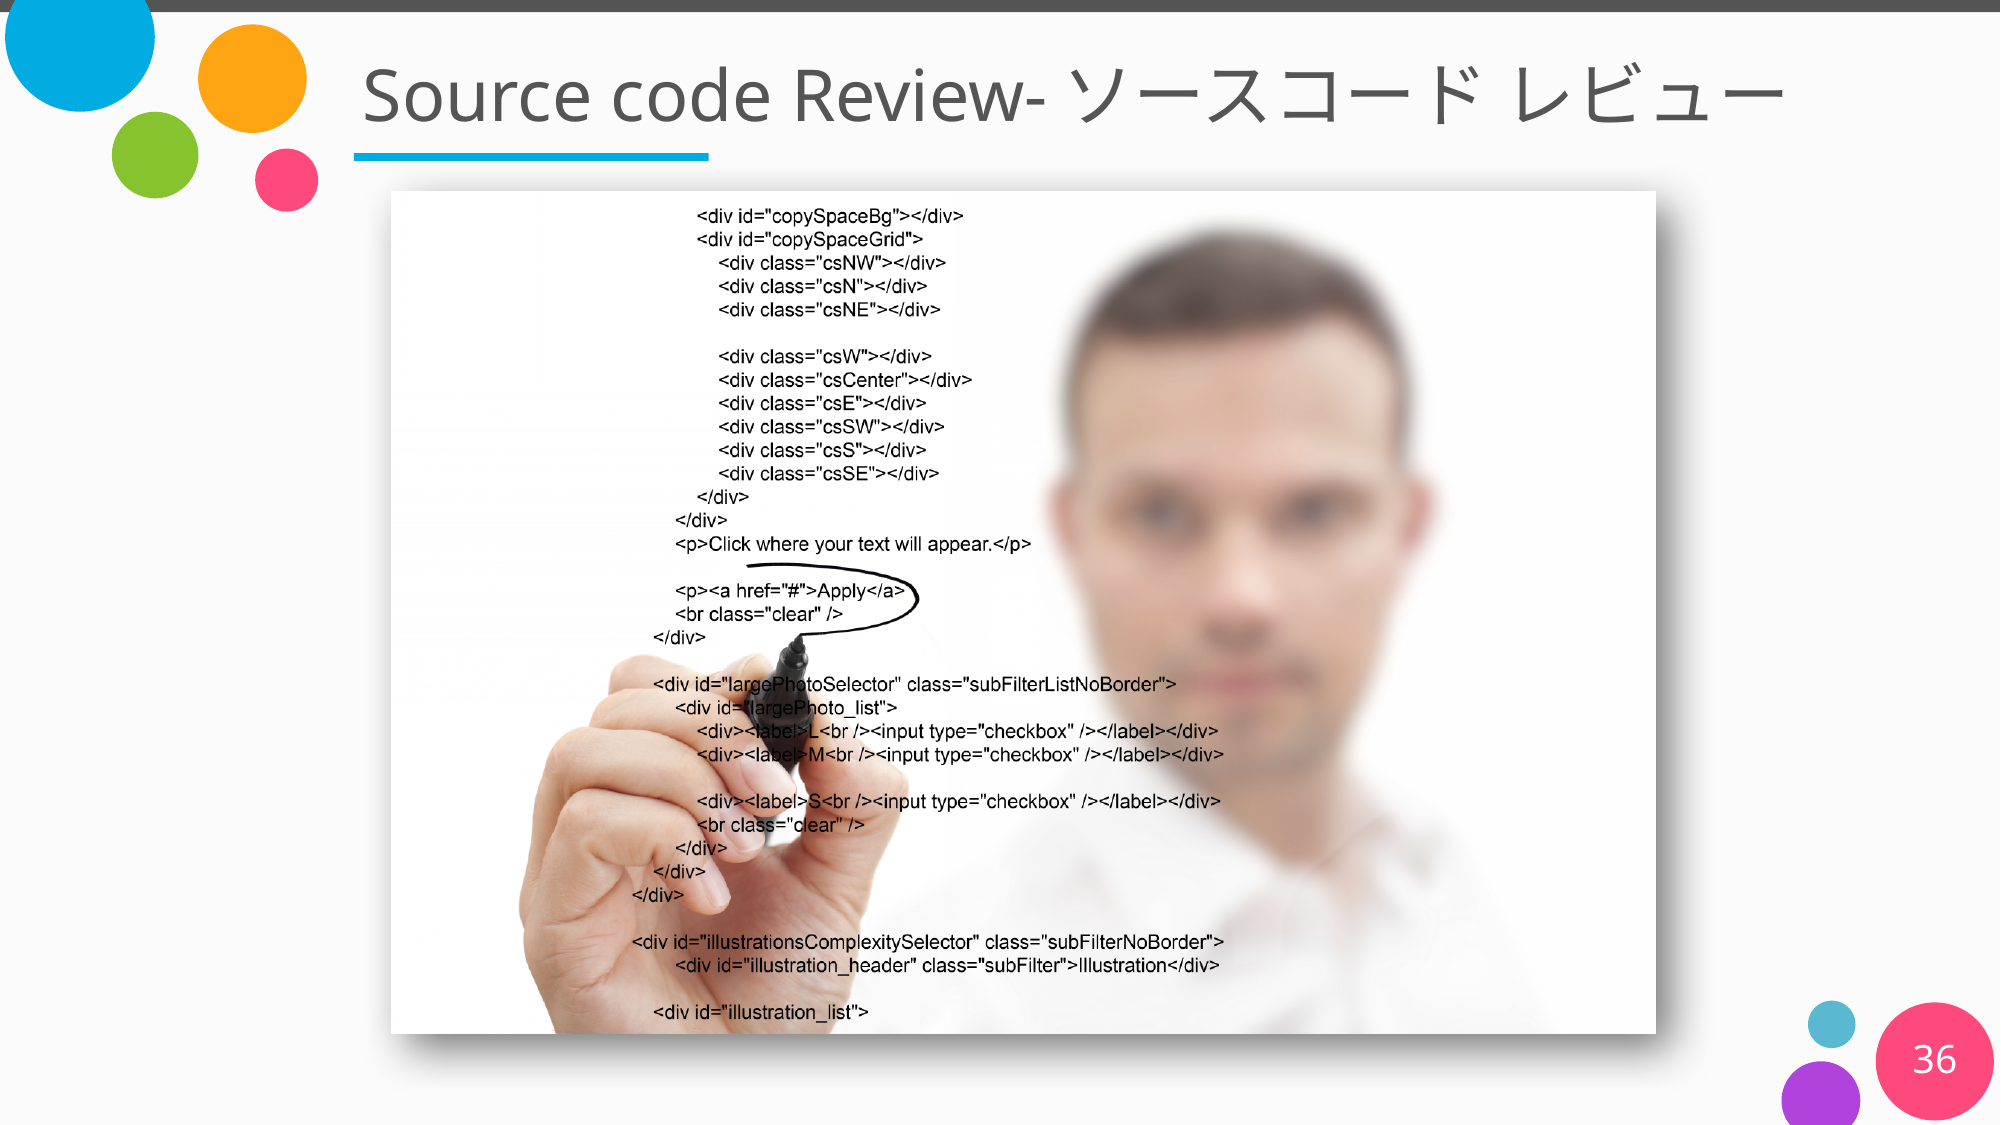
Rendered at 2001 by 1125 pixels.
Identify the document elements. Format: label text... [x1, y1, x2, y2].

title Source code Review-ソースコード レビュー [336, 26, 1906, 159]
picture [391, 191, 1656, 1035]
slide_number 36 [1875, 1031, 1994, 1092]
